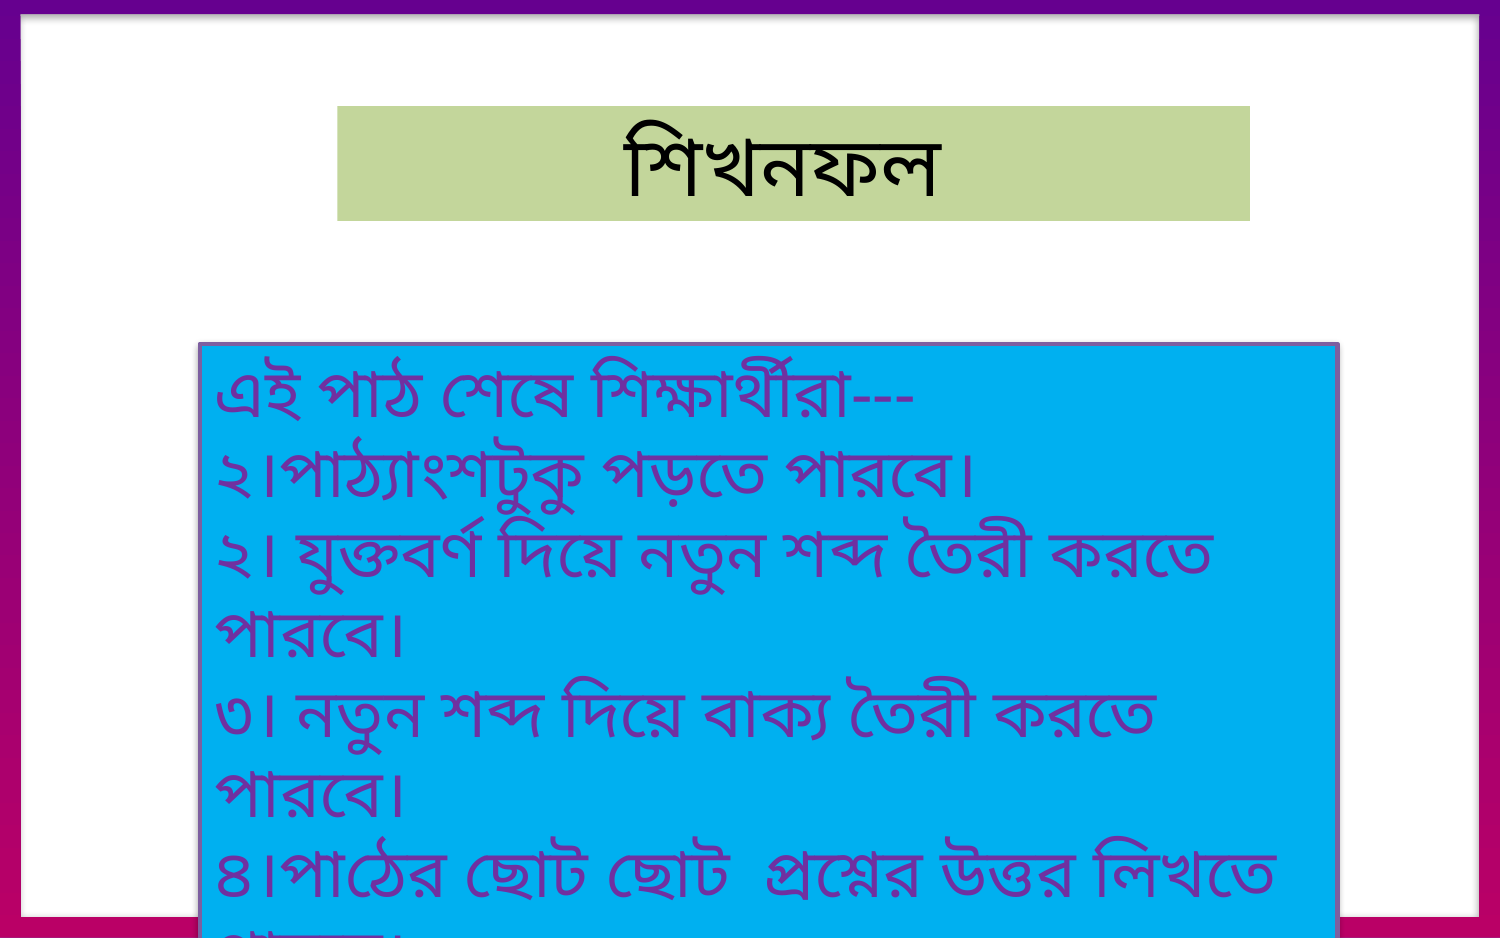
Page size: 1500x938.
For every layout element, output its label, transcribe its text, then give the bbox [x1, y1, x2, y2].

text_box শিখনফল [337, 106, 1250, 221]
text_box [0, 0, 1500, 938]
text_box এই পাঠ শেষে শিক্ষার্থীরা--- ২।পাঠ্যাংশটুকু পড়তে পারবে। ২। যুক্তবর্ণ দিয়ে নতুন শব্দ তৈরী করতে পারবে। ৩। নতুন শব্দ দিয়ে বাক্য তৈরী করতে পারবে। ৪।পাঠের ছোট ছোট প্রশ্নের উত্তর লিখতে পারবে। [199, 343, 1338, 938]
